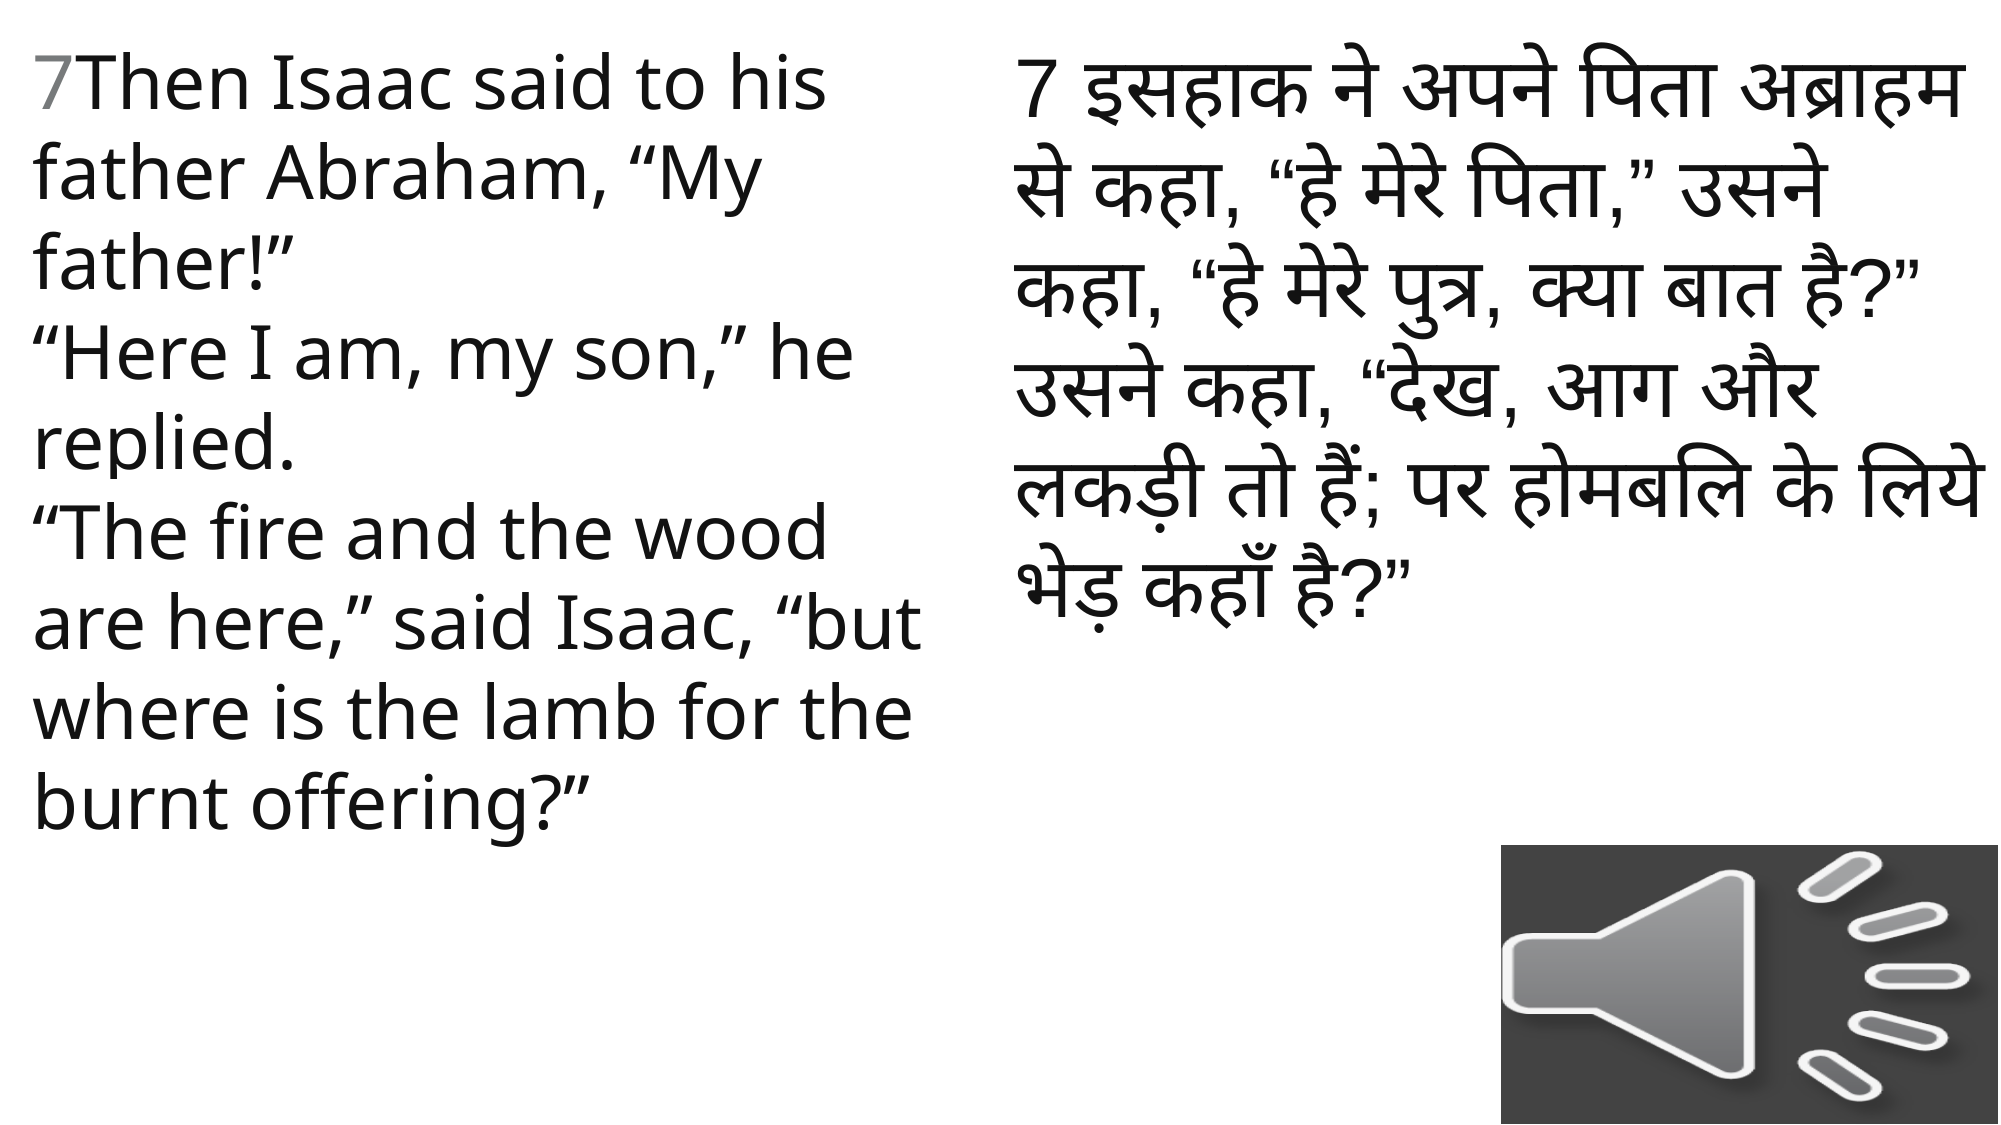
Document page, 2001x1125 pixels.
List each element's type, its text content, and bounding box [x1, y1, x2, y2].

text_box 7Then Isaac said to his father Abraham, “My father!” “Here I am, my son,” he replied. “The fire and the wood are here,” said Isaac, “but where is the lamb for the burnt offering?” [18, 27, 973, 1104]
text_box 7 इसहाक ने अपने पिता अब्राहम से कहा, “हे मेरे पिता,” उसने कहा, “हे मेरे पुत्र, क्या बात है?” उसने कहा, “देख, आग और लकड़ी तो हैं; पर होमबलि के लिये भेड़ कहाँ है?” [999, 27, 2000, 1104]
picture [1500, 843, 2000, 1125]
